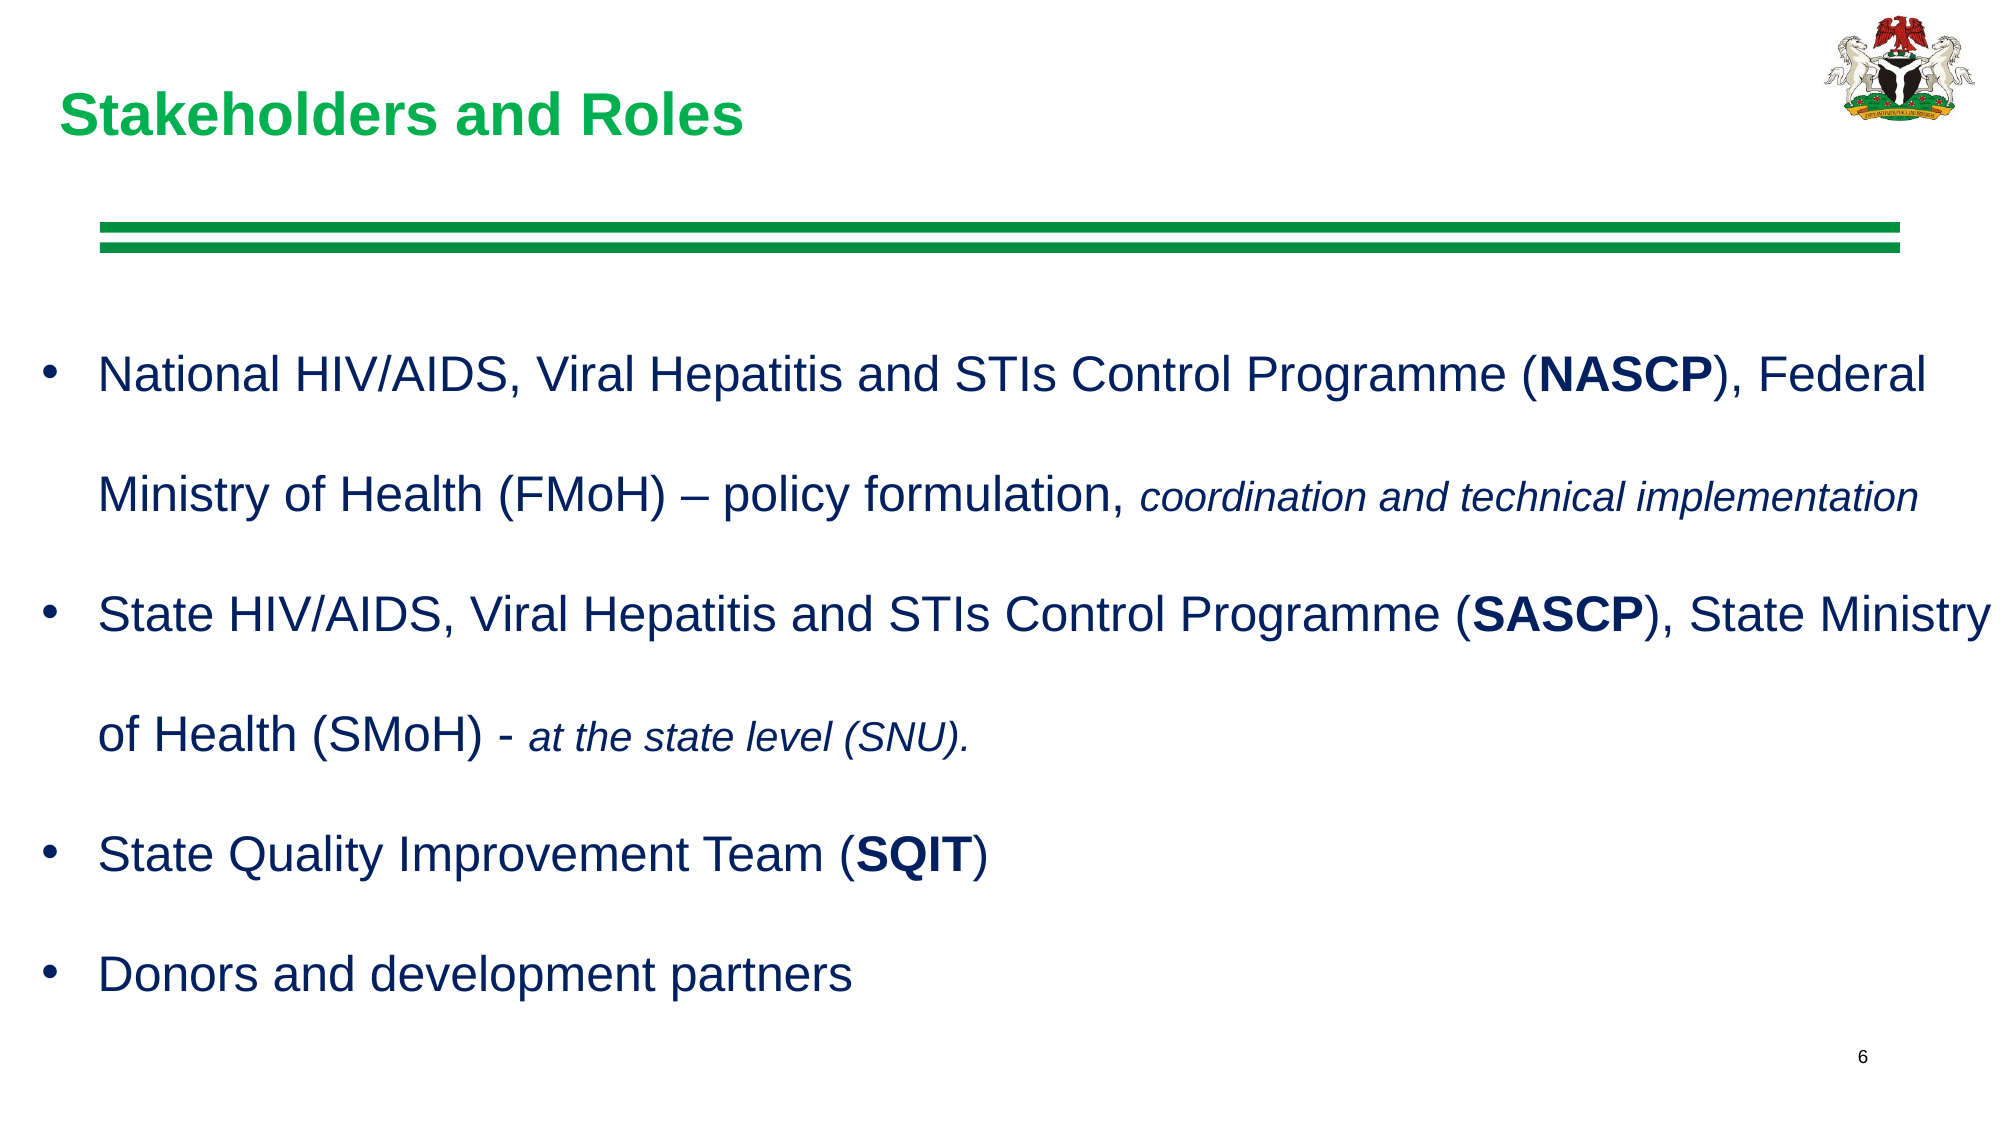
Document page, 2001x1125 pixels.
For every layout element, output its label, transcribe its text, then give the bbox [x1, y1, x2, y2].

text_box National HIV/AIDS, Viral Hepatitis and STIs Control Programme (NASCP), Federal Ministry of Health (FMoH) – policy formulation, coordination and technical implementation State HIV/AIDS, Viral Hepatitis and STIs Control Programme (SASCP), State Ministry of Health (SMoH) - at the state level (SNU). State Quality Improvement Team (SQIT) Donors and development partners [26, 273, 2000, 1009]
picture [1822, 12, 1978, 125]
text_box Stakeholders and Roles [44, 76, 1852, 152]
